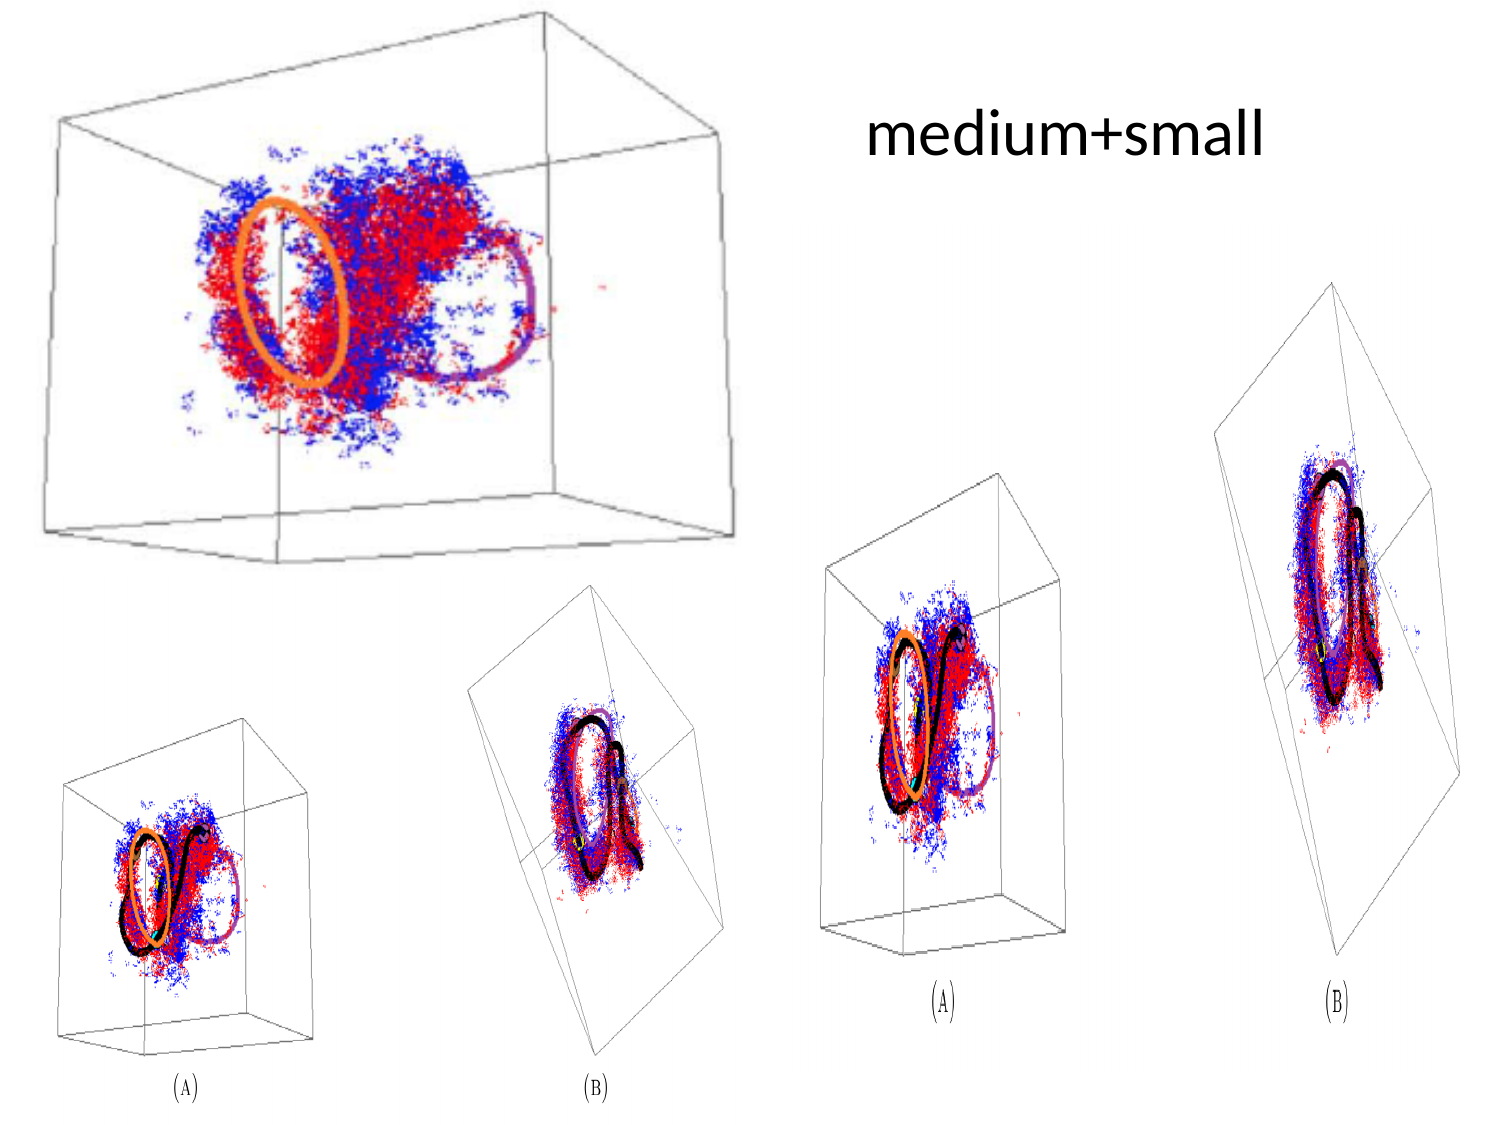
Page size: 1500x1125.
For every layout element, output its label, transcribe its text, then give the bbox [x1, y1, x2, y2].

picture [22, 0, 757, 1125]
text_box medium+small [850, 81, 1296, 177]
picture [786, 224, 1491, 1073]
